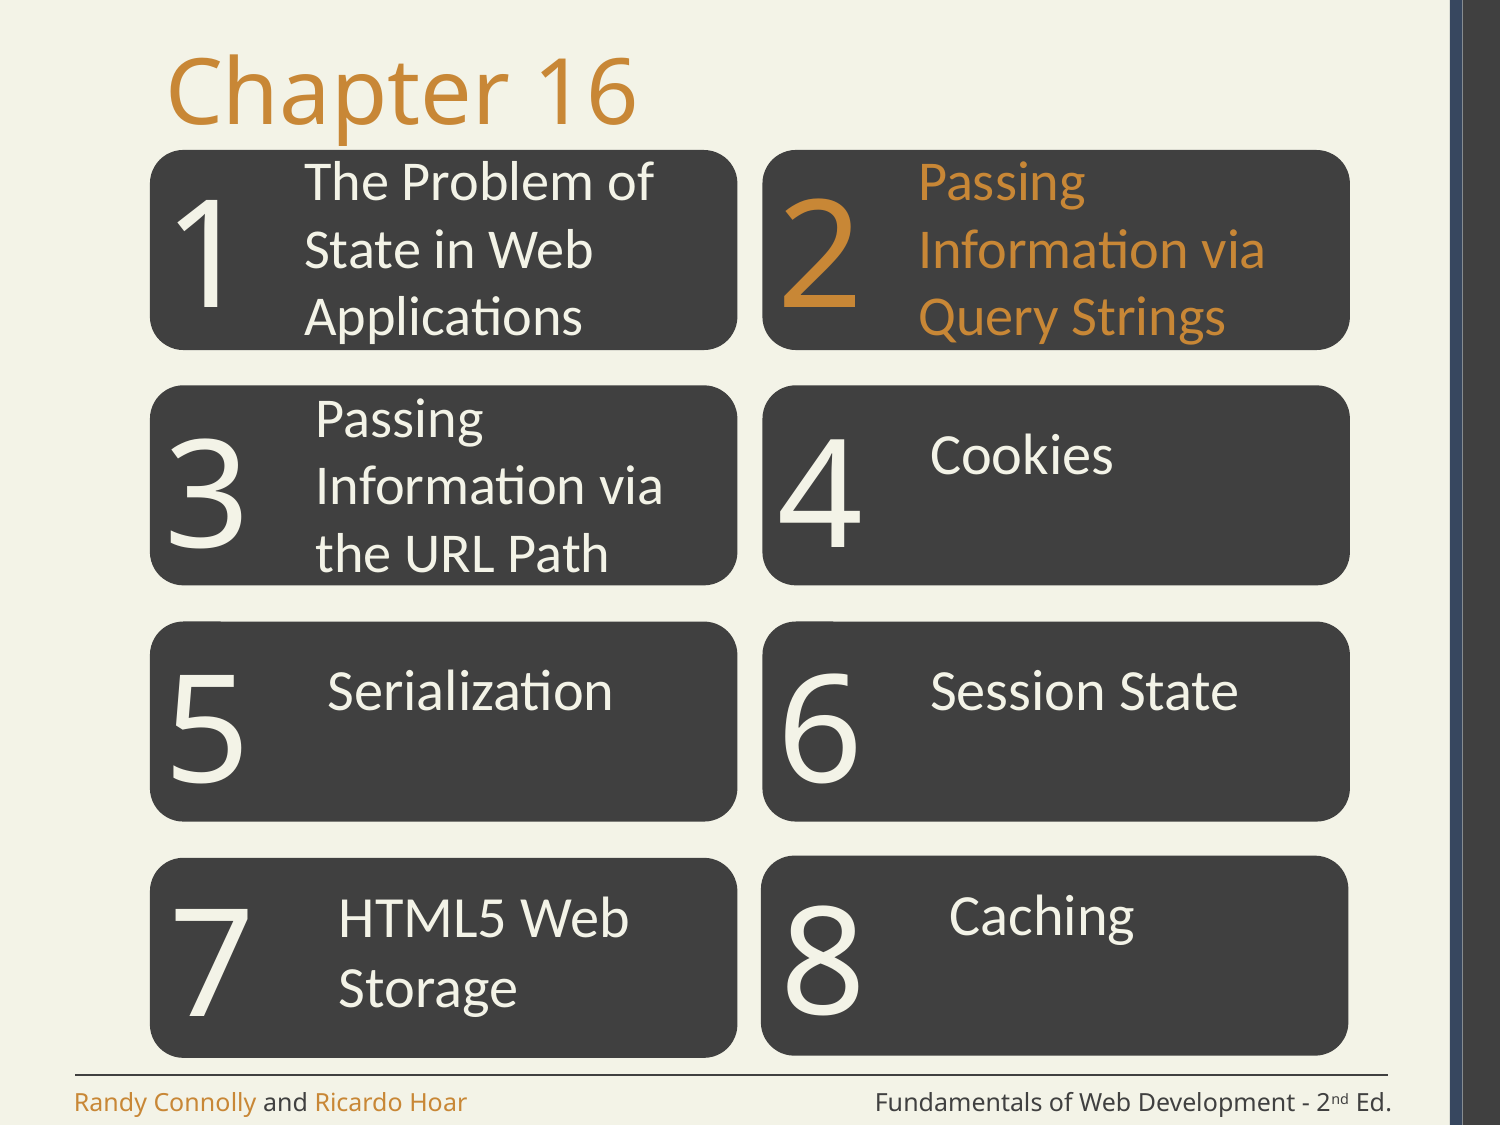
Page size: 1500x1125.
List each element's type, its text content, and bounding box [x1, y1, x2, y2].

text_box [774, 147, 903, 353]
text_box [703, 147, 740, 353]
text_box Session State [915, 645, 1329, 800]
text_box [165, 855, 734, 1060]
text_box 2 [762, 149, 875, 345]
text_box 4 [762, 390, 875, 586]
text_box 5 [150, 624, 263, 820]
text_box [147, 871, 154, 1045]
text_box [758, 869, 765, 1043]
text_box [778, 619, 1353, 824]
text_box 3 [150, 390, 263, 586]
text_box [775, 853, 1351, 1058]
text_box 7 [154, 859, 268, 1055]
text_box [715, 385, 740, 586]
text_box Passing Information via Query Strings [903, 137, 1317, 355]
text_box 6 [762, 624, 875, 820]
text_box Caching [935, 869, 1349, 955]
text_box [775, 383, 1353, 588]
text_box [165, 619, 740, 824]
text_box Passing Information via the URL Path [301, 373, 715, 591]
text_box Cookies [915, 408, 1329, 494]
title Chapter 16 [150, 24, 1450, 200]
text_box [161, 147, 289, 353]
text_box 8 [765, 857, 879, 1052]
text_box [1317, 147, 1353, 353]
text_box 1 [150, 149, 263, 345]
text_box HTML5 Web Storage [324, 872, 738, 1097]
text_box The Problem of State in Web Applications [289, 137, 703, 355]
text_box Serialization [312, 645, 727, 730]
text_box [162, 383, 301, 588]
